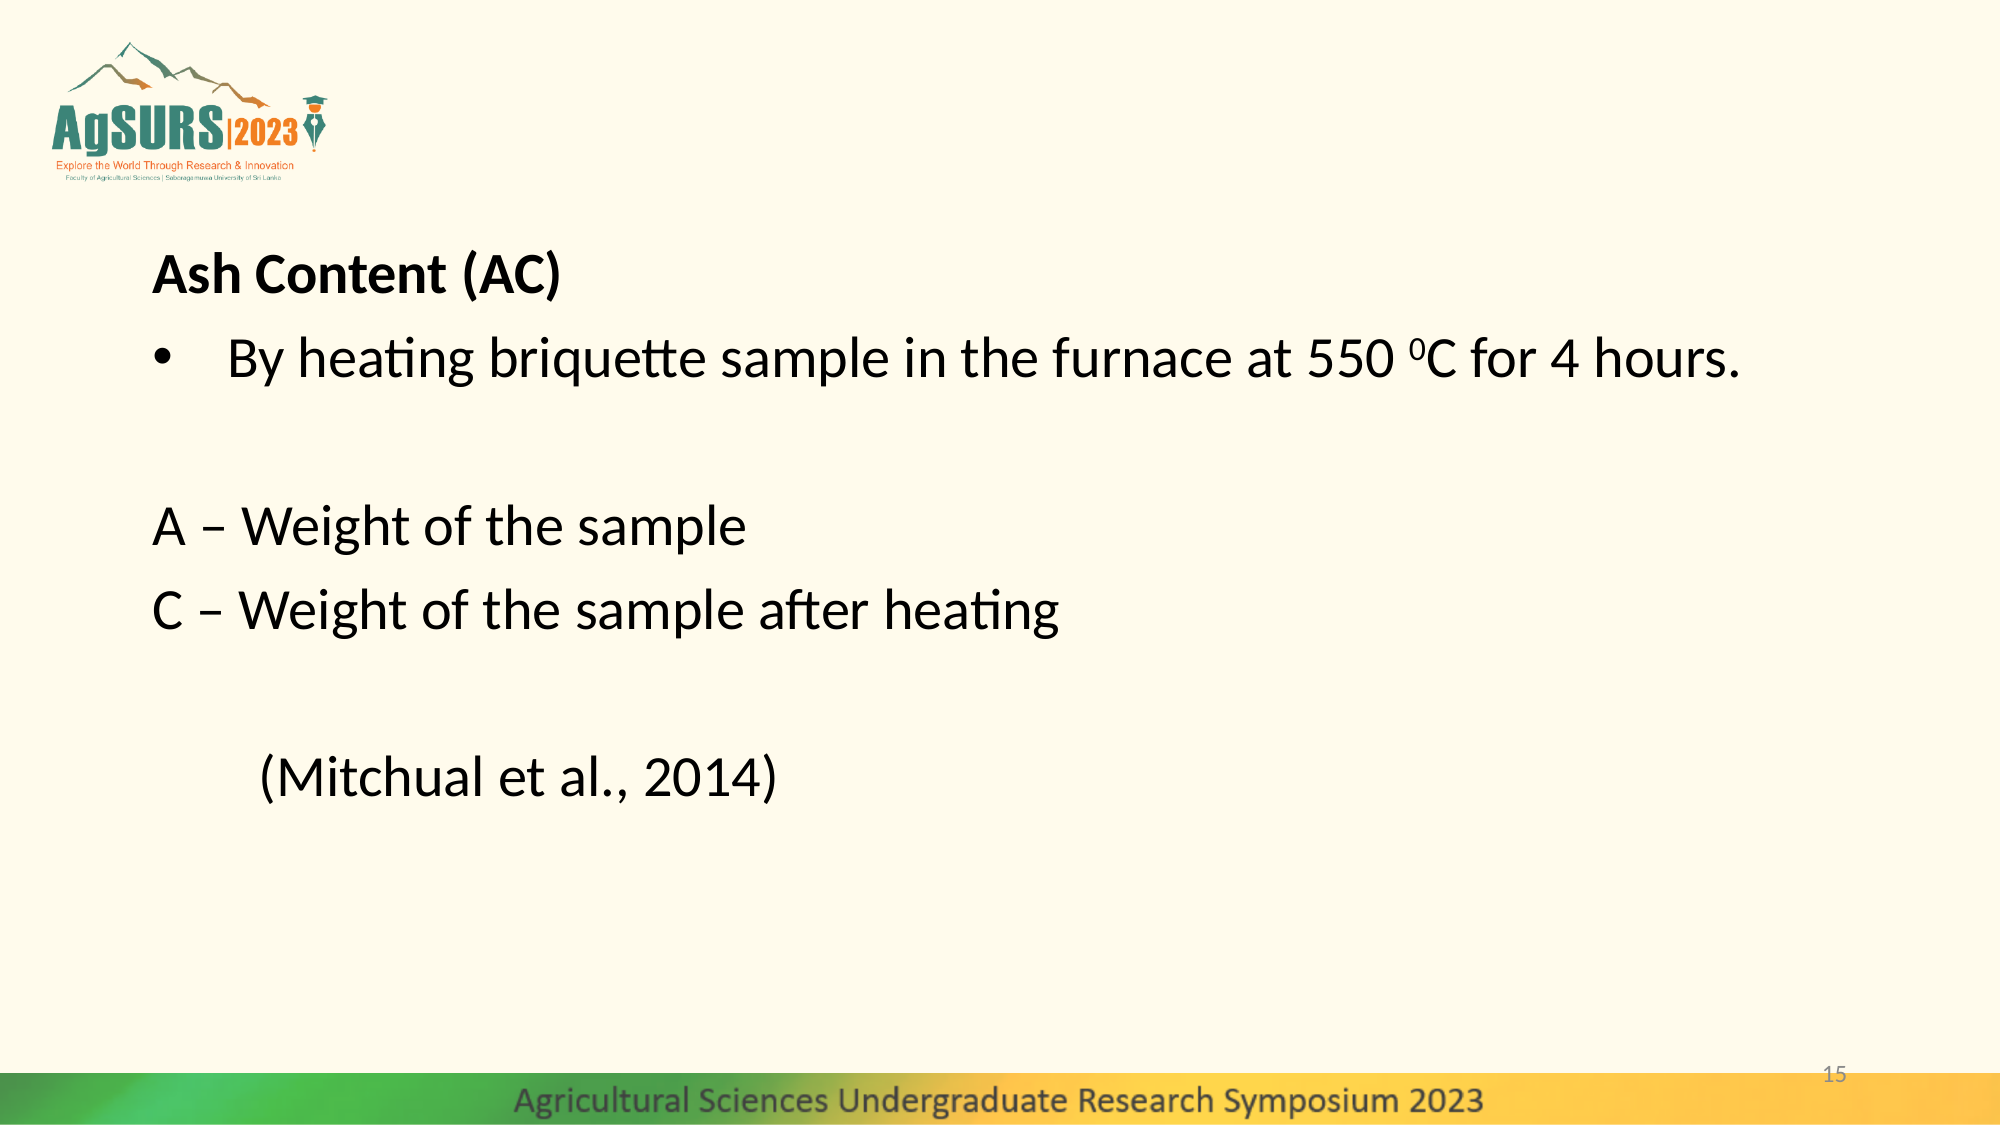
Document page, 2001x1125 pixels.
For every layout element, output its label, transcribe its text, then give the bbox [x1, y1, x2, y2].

picture [0, 0, 2000, 1125]
slide_number 15 [1412, 1042, 1863, 1103]
